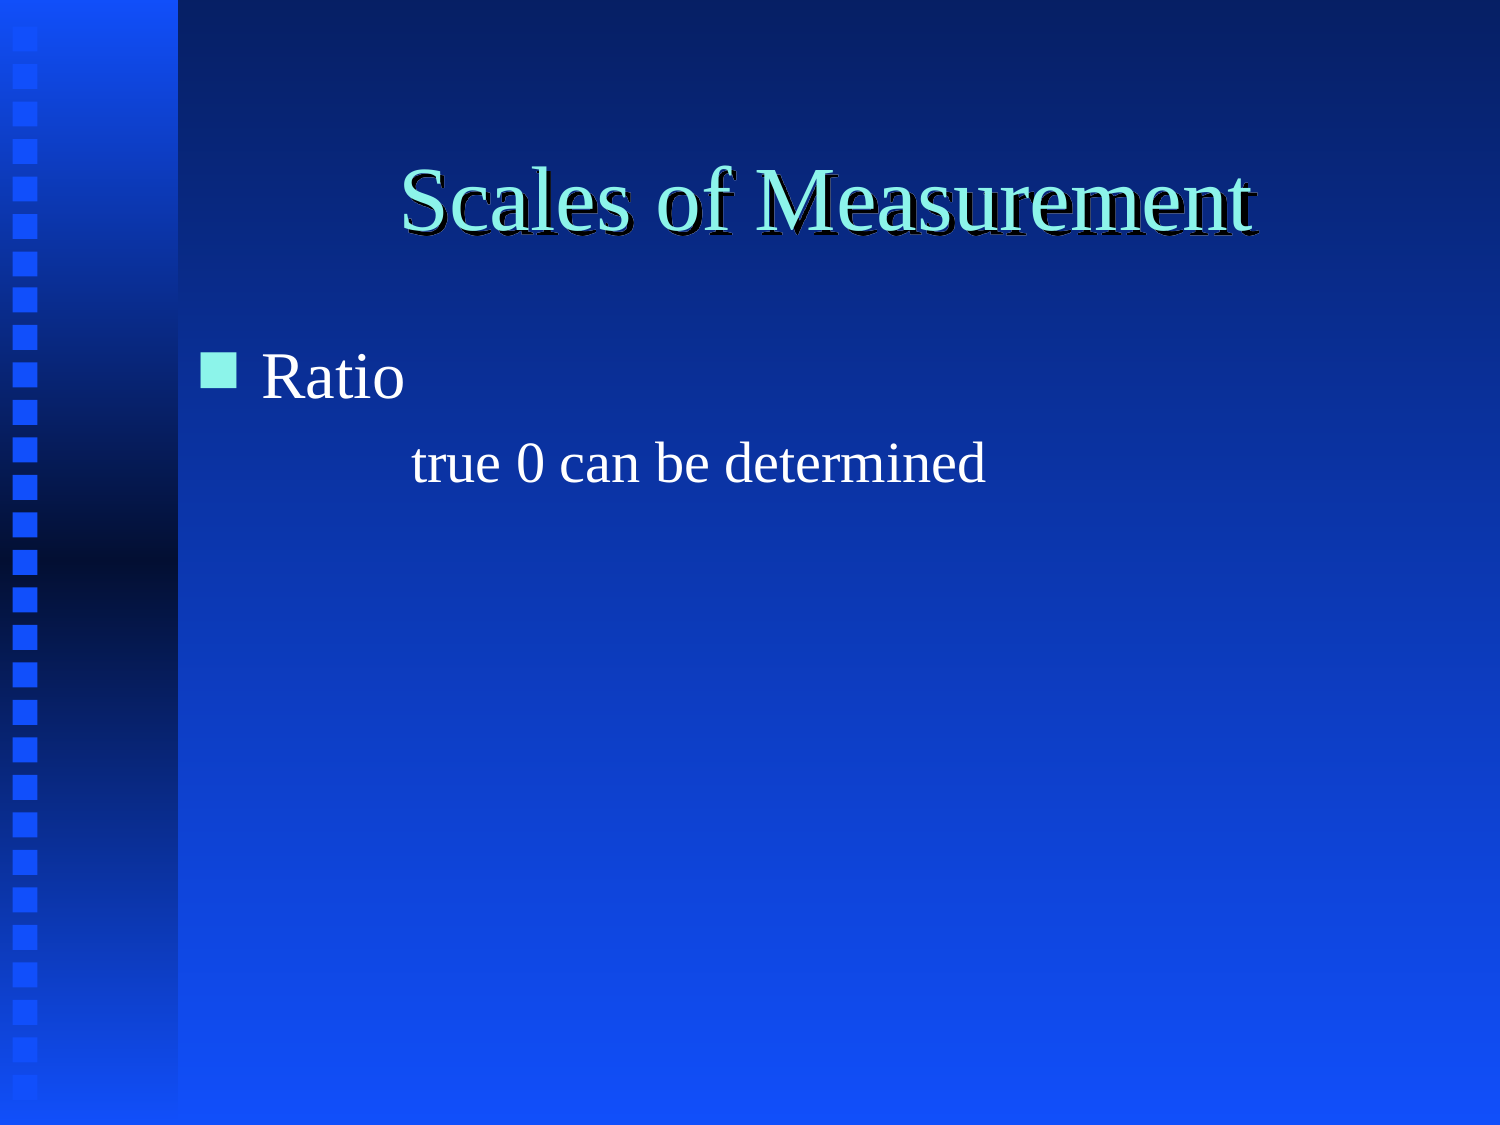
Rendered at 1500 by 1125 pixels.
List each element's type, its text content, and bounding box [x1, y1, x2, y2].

title Scales of Measurement [193, 99, 1460, 288]
list Ratio true 0 can be determined [189, 324, 1469, 1001]
